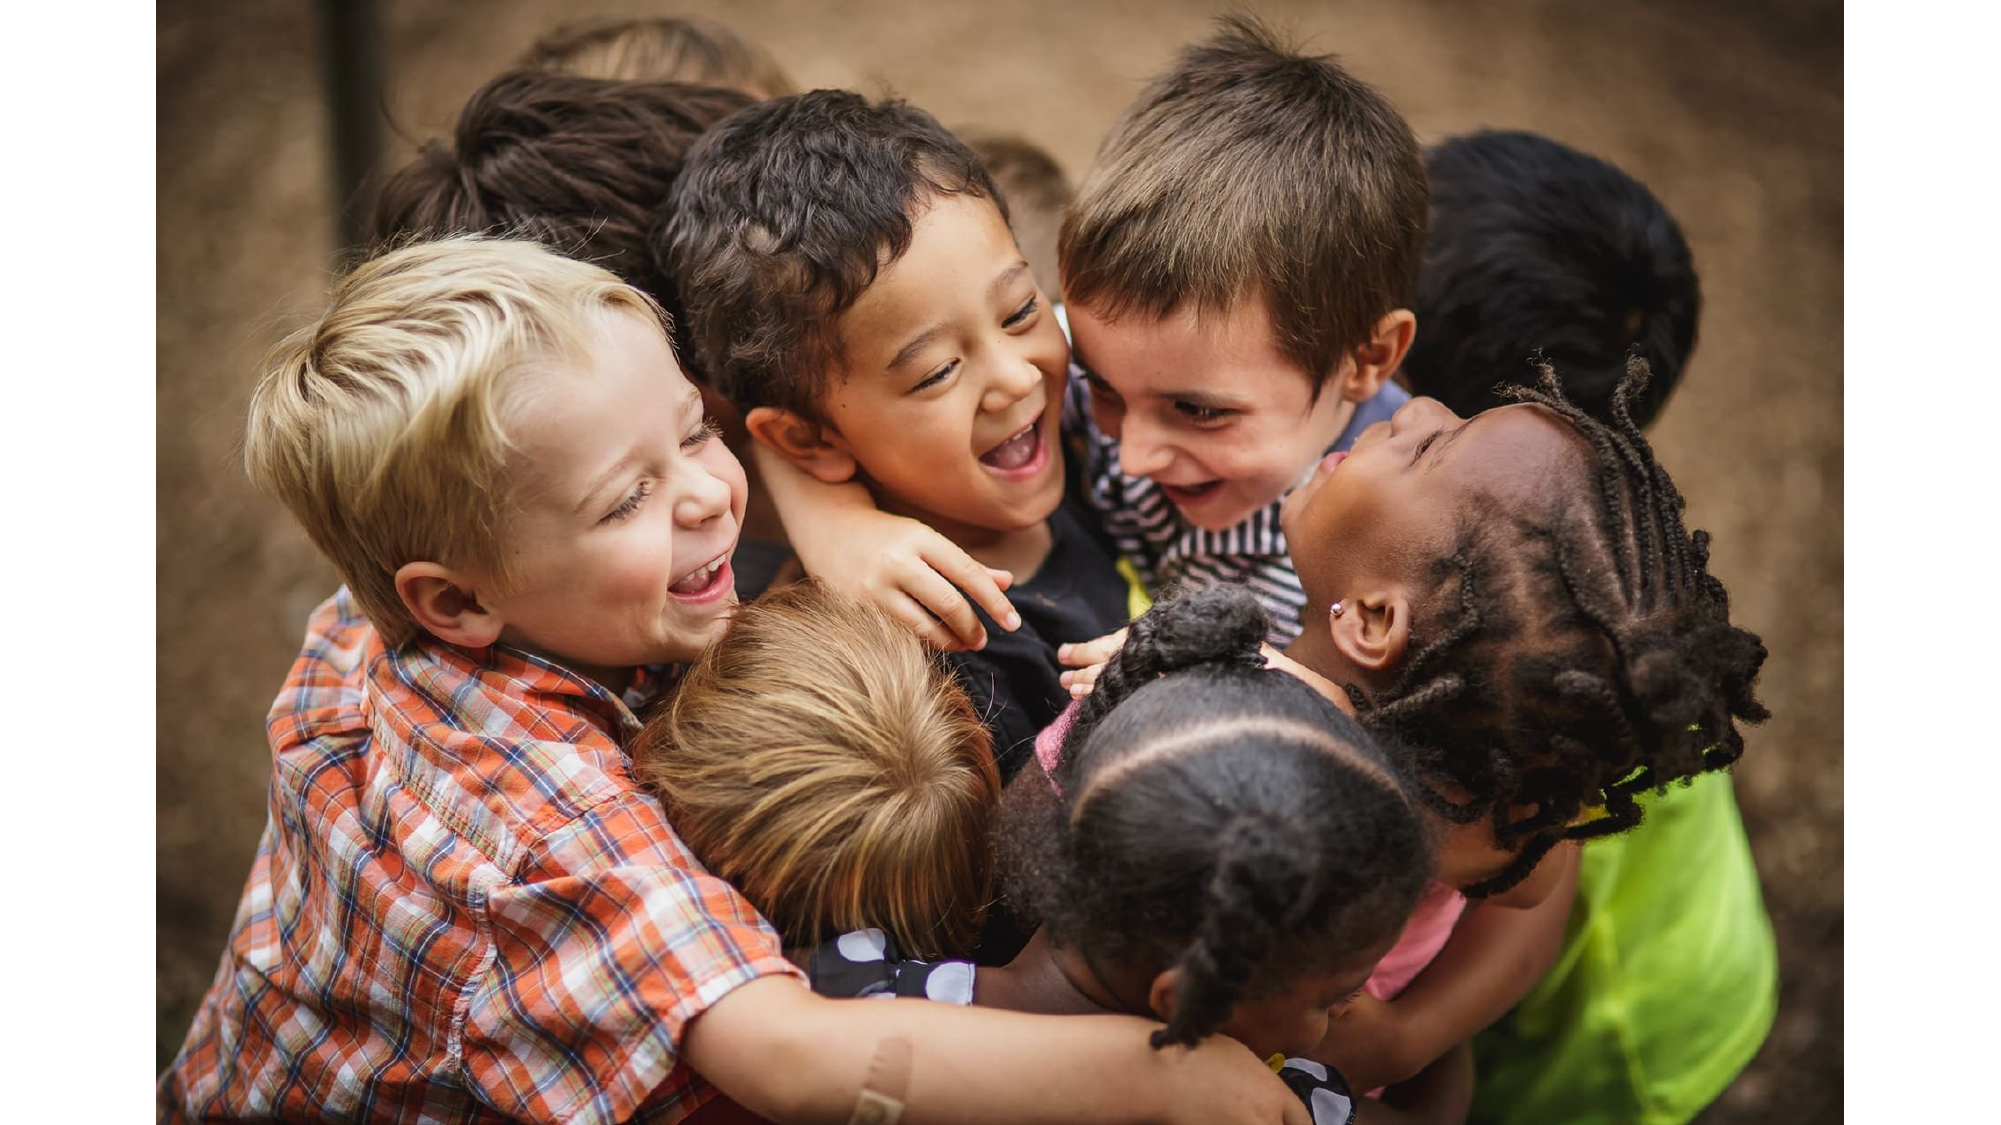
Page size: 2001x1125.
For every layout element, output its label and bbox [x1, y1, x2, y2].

picture [156, 0, 1844, 1125]
